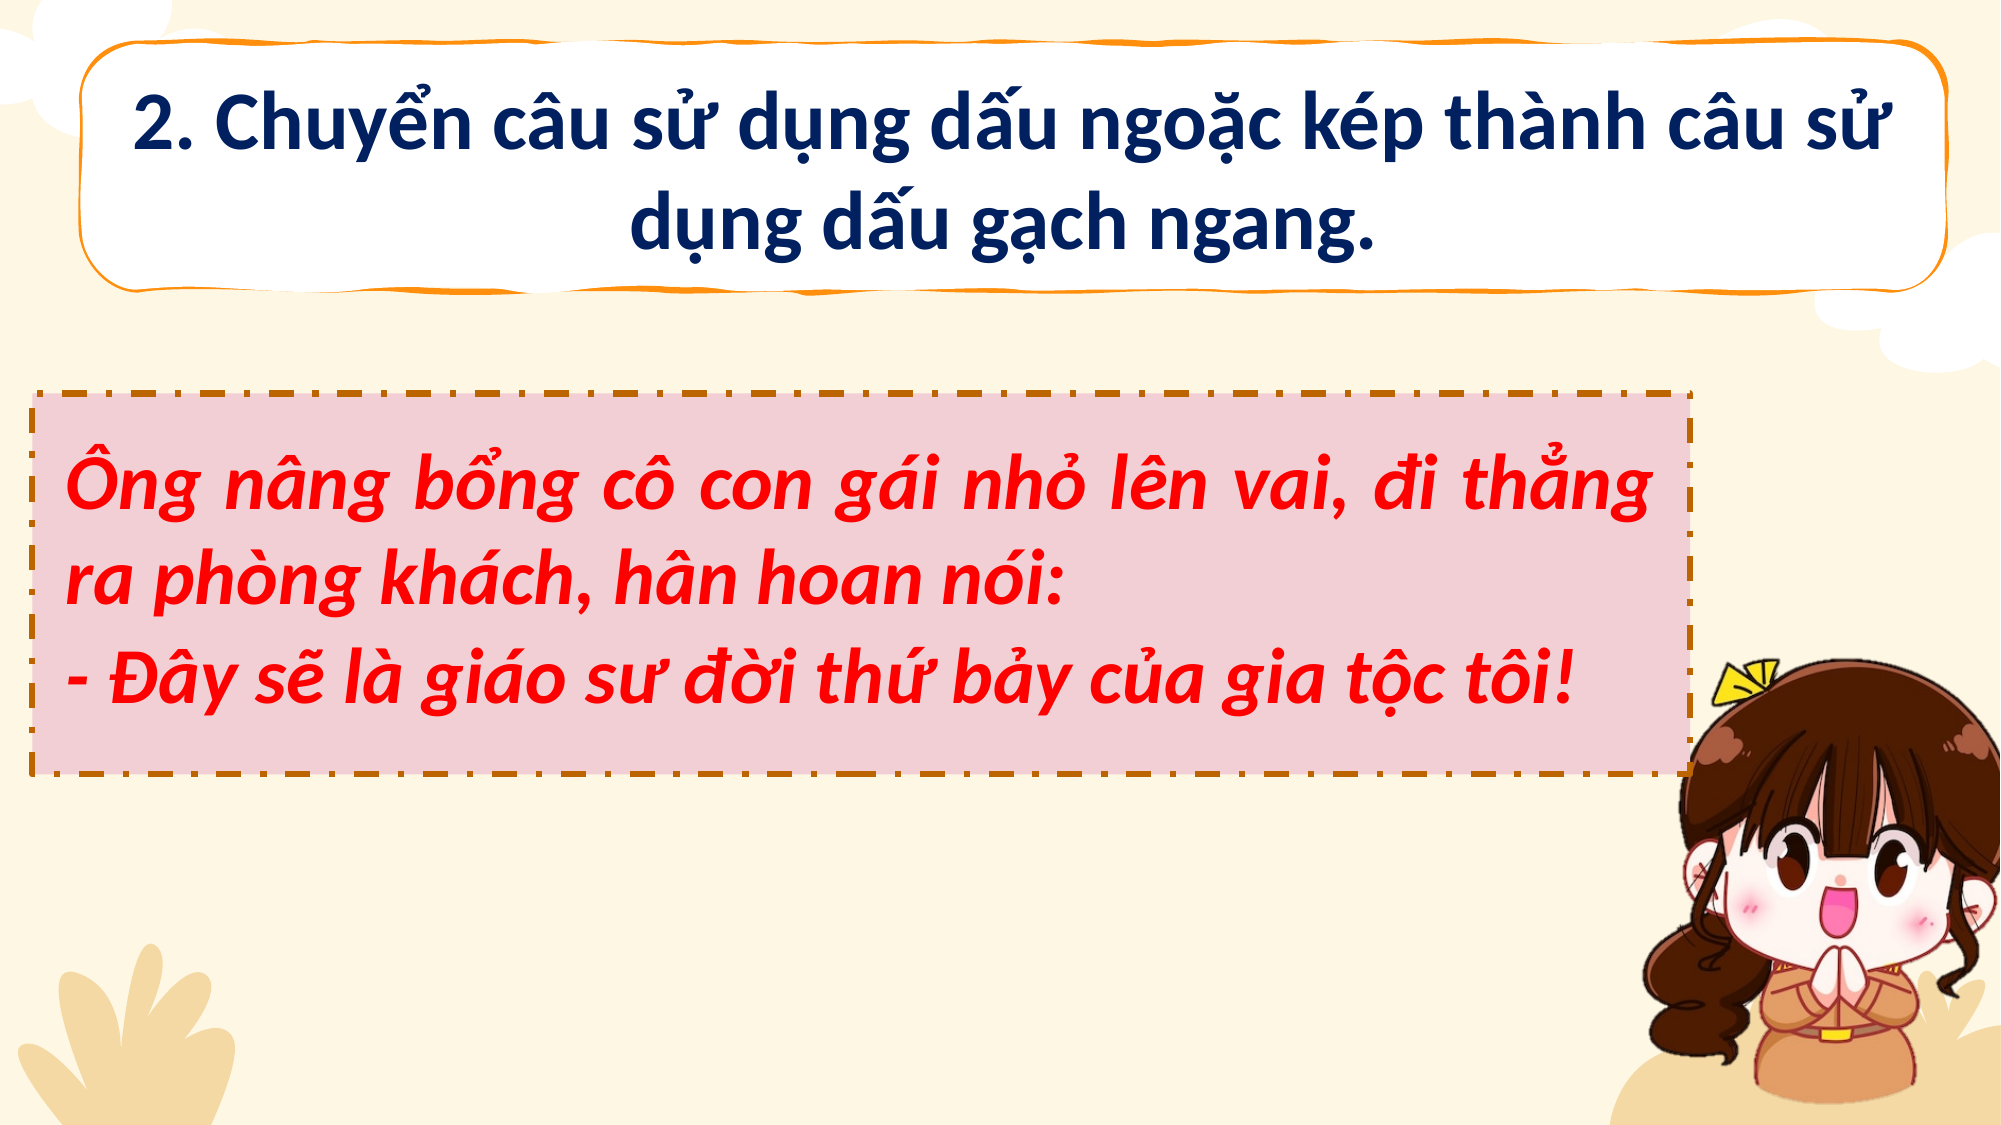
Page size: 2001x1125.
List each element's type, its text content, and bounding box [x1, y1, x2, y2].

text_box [32, 393, 1691, 775]
picture [1489, 593, 2000, 1125]
text_box 2. Chuyển câu sử dụng dấu ngoặc kép thành câu sử dụng dấu gạch ngang. [79, 38, 1948, 295]
